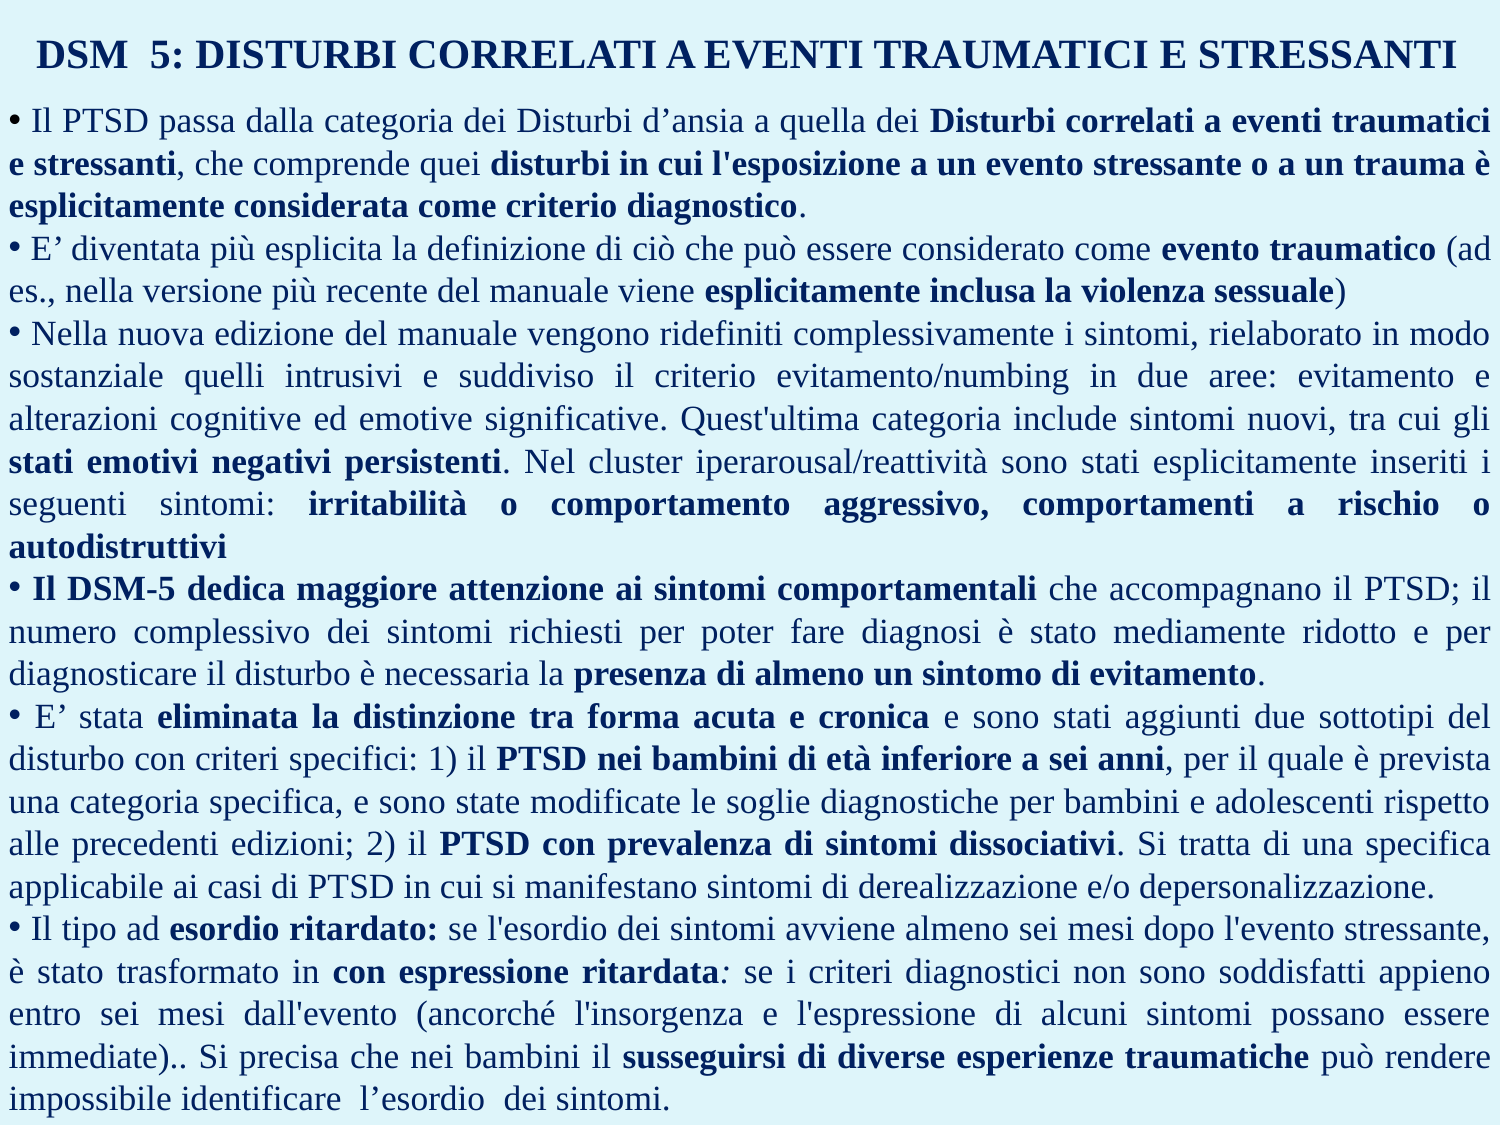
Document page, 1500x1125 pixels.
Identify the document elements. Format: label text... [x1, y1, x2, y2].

text_box Il PTSD passa dalla categoria dei Disturbi d’ansia a quella dei Disturbi correlati a eventi traumatici e stressanti, che comprende quei disturbi in cui l'esposizione a un evento stressante o a un trauma è esplicitamente considerata come criterio diagnostico. E’ diventata più esplicita la definizione di ciò che può essere considerato come evento traumatico (ad es., nella versione più recente del manuale viene esplicitamente inclusa la violenza sessuale) Nella nuova edizione del manuale vengono ridefiniti complessivamente i sintomi, rielaborato in modo sostanziale quelli intrusivi e suddiviso il criterio evitamento/numbing in due aree: evitamento e alterazioni cognitive ed emotive significative. Quest'ultima categoria include sintomi nuovi, tra cui gli stati emotivi negativi persistenti. Nel cluster iperarousal/reattività sono stati esplicitamente inseriti i seguenti sintomi: irritabilità o comportamento aggressivo, comportamenti a rischio o autodistruttivi Il DSM-5 dedica maggiore attenzione ai sintomi comportamentali che accompagnano il PTSD; il numero complessivo dei sintomi richiesti per poter fare diagnosi è stato mediamente ridotto e per diagnosticare il disturbo è necessaria la presenza di almeno un sintomo di evitamento. E’ stata eliminata la distinzione tra forma acuta e cronica e sono stati aggiunti due sottotipi del disturbo con criteri specifici: 1) il PTSD nei bambini di età inferiore a sei anni, per il quale è prevista una categoria specifica, e sono state modificate le soglie diagnostiche per bambini e adolescenti rispetto alle precedenti edizioni; 2) il PTSD con prevalenza di sintomi dissociativi. Si tratta di una specifica applicabile ai casi di PTSD in cui si manifestano sintomi di derealizzazione e/o depersonalizzazione. Il tipo ad esordio ritardato: se l'esordio dei sintomi avviene almeno sei mesi dopo l'evento stressante, è stato trasformato in con espressione ritardata: se i criteri diagnostici non sono soddisfatti appieno entro sei mesi dall'evento (ancorché l'insorgenza e l'espressione di alcuni sintomi possano essere immediate).. Si precisa che nei bambini il susseguirsi di diverse esperienze traumatiche può rendere impossibile identificare l’esordio dei sintomi. [0, 90, 1500, 1125]
text_box DSM 5: DISTURBI CORRELATI A EVENTI TRAUMATICI E STRESSANTI [21, 19, 1474, 84]
